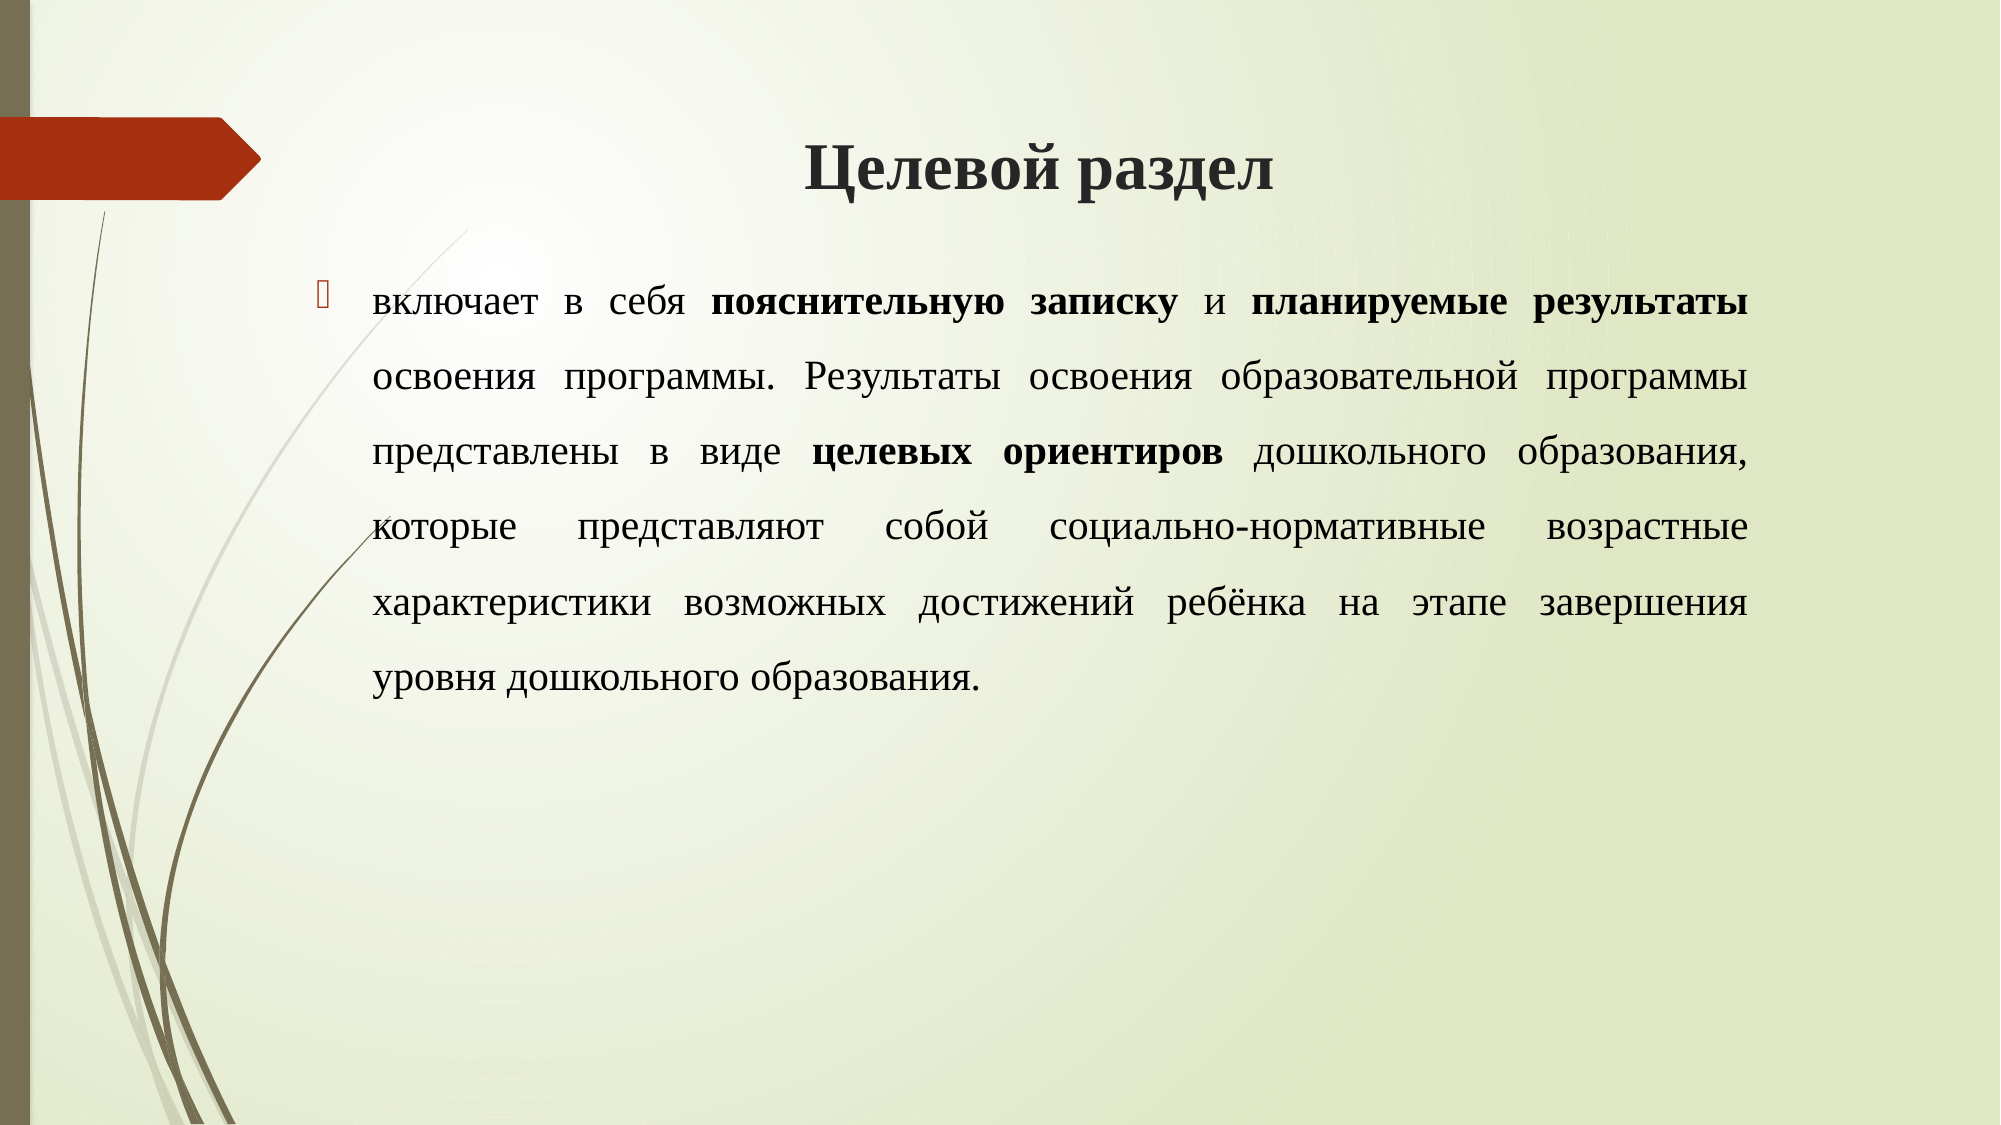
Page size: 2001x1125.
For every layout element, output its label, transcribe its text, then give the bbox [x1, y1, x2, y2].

list включает в себя пояснительную записку и планируемые результаты освоения программы. Результаты освоения образовательной программы представлены в виде целевых ориентиров дошкольного образования, которые представляют собой социально-­нормативные возрастные характеристики возможных достижений ребёнка на этапе завершения уровня дошкольного образования. [300, 240, 1764, 861]
title Целевой раздел [317, 115, 1780, 326]
